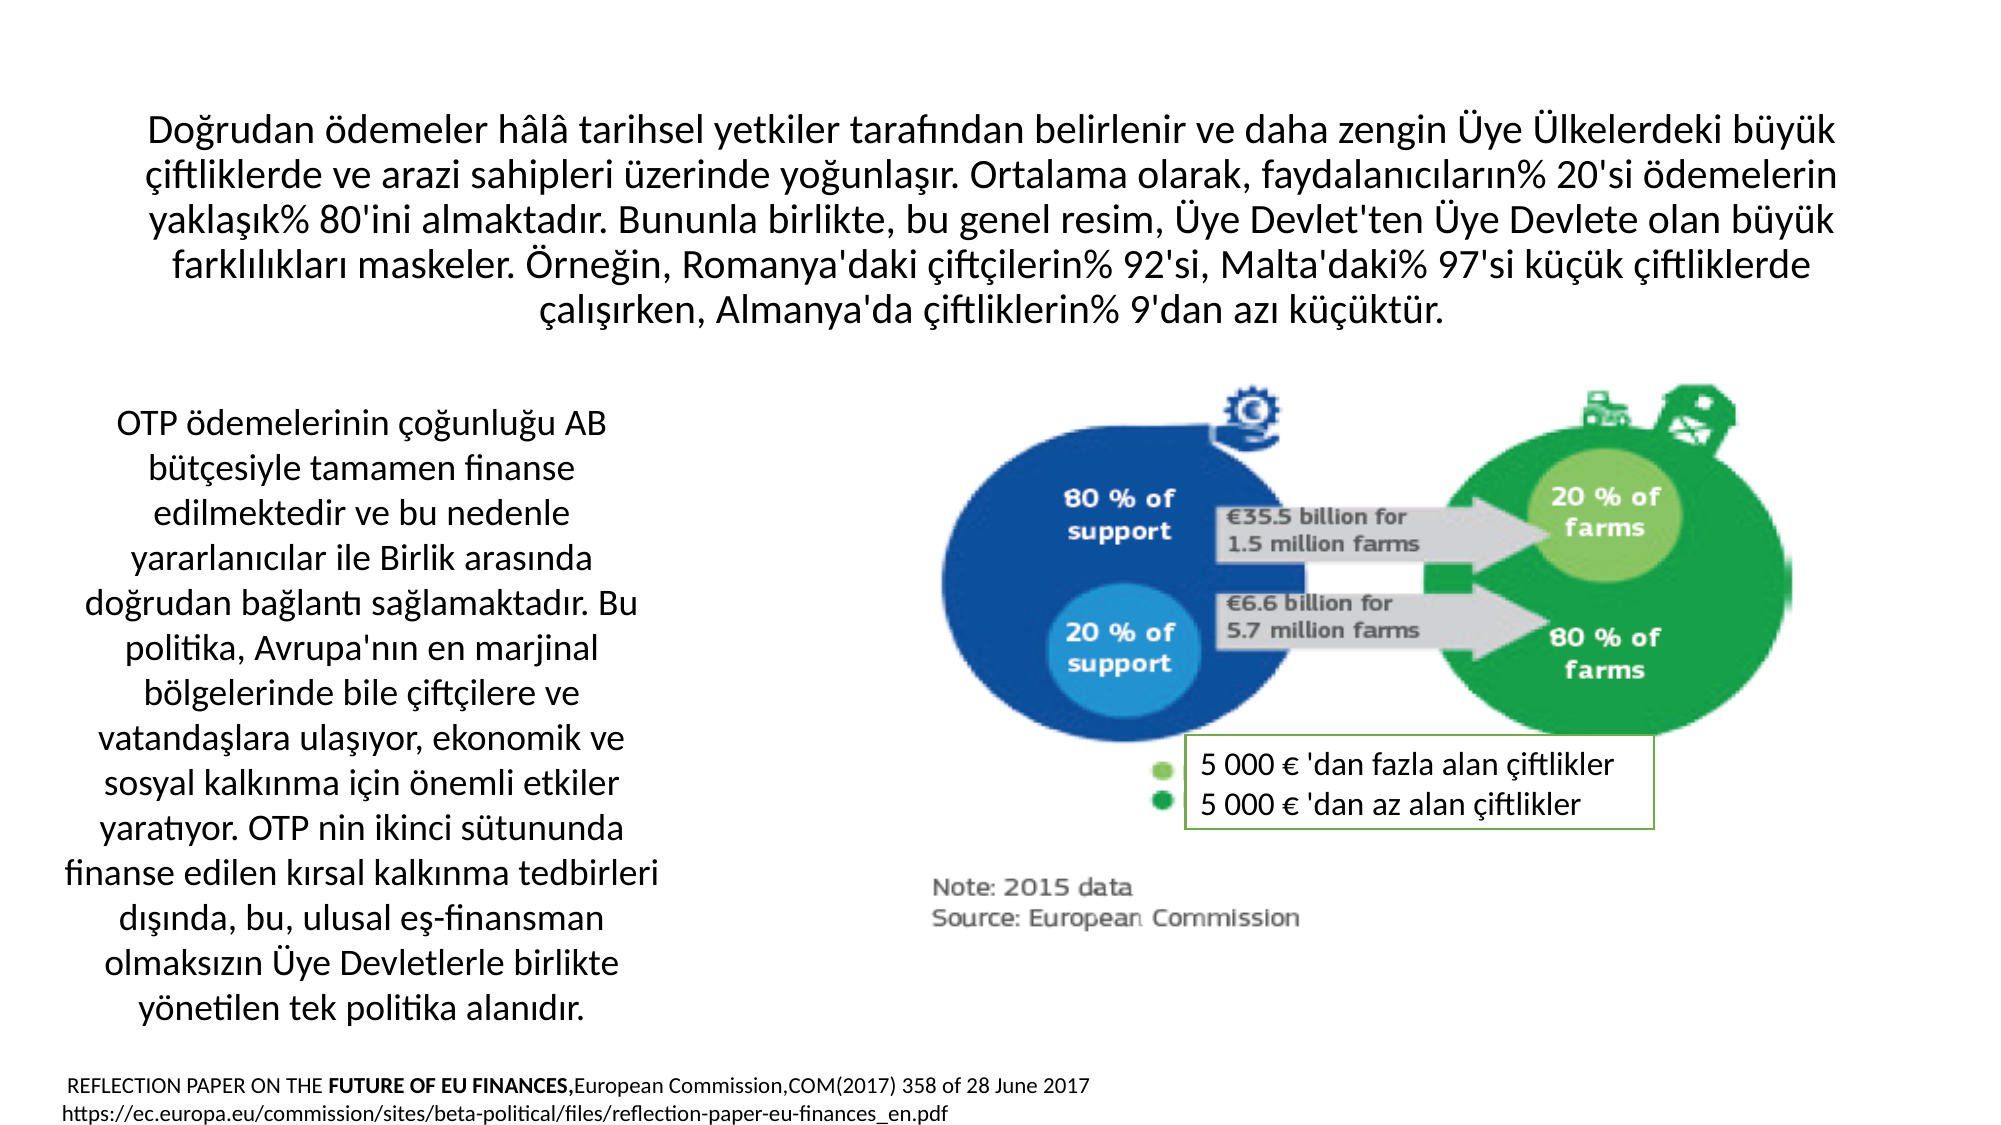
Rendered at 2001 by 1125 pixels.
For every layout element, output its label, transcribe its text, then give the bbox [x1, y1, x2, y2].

text_box REFLECTION PAPER ON THE FUTURE OF EU FINANCES,European Commission,COM(2017) 358 of 28 June 2017 https://ec.europa.eu/commission/sites/beta-political/files/reflection-paper-eu-finances_en.pdf [47, 1063, 1781, 1125]
list Doğrudan ödemeler hâlâ tarihsel yetkiler tarafından belirlenir ve daha zengin Üye Ülkelerdeki büyük çiftliklerde ve arazi sahipleri üzerinde yoğunlaşır. Ortalama olarak, faydalanıcıların% 20'si ödemelerin yaklaşık% 80'ini almaktadır. Bununla birlikte, bu genel resim, Üye Devlet'ten Üye Devlete olan büyük farklılıkları maskeler. Örneğin, Romanya'daki çiftçilerin% 92'si, Malta'daki% 97'si küçük çiftliklerde çalışırken, Almanya'da çiftliklerin% 9'dan azı küçüktür. [129, 100, 1855, 369]
text_box OTP ödemelerinin çoğunluğu AB bütçesiyle tamamen finanse edilmektedir ve bu nedenle yararlanıcılar ile Birlik arasında doğrudan bağlantı sağlamaktadır. Bu politika, Avrupa'nın en marjinal bölgelerinde bile çiftçilere ve vatandaşlara ulaşıyor, ekonomik ve sosyal kalkınma için önemli etkiler yaratıyor. OTP nin ikinci sütununda finanse edilen kırsal kalkınma tedbirleri dışında, bu, ulusal eş-finansman olmaksızın Üye Devletlerle birlikte yönetilen tek politika alanıdır. [47, 390, 678, 1036]
picture [878, 282, 1855, 952]
